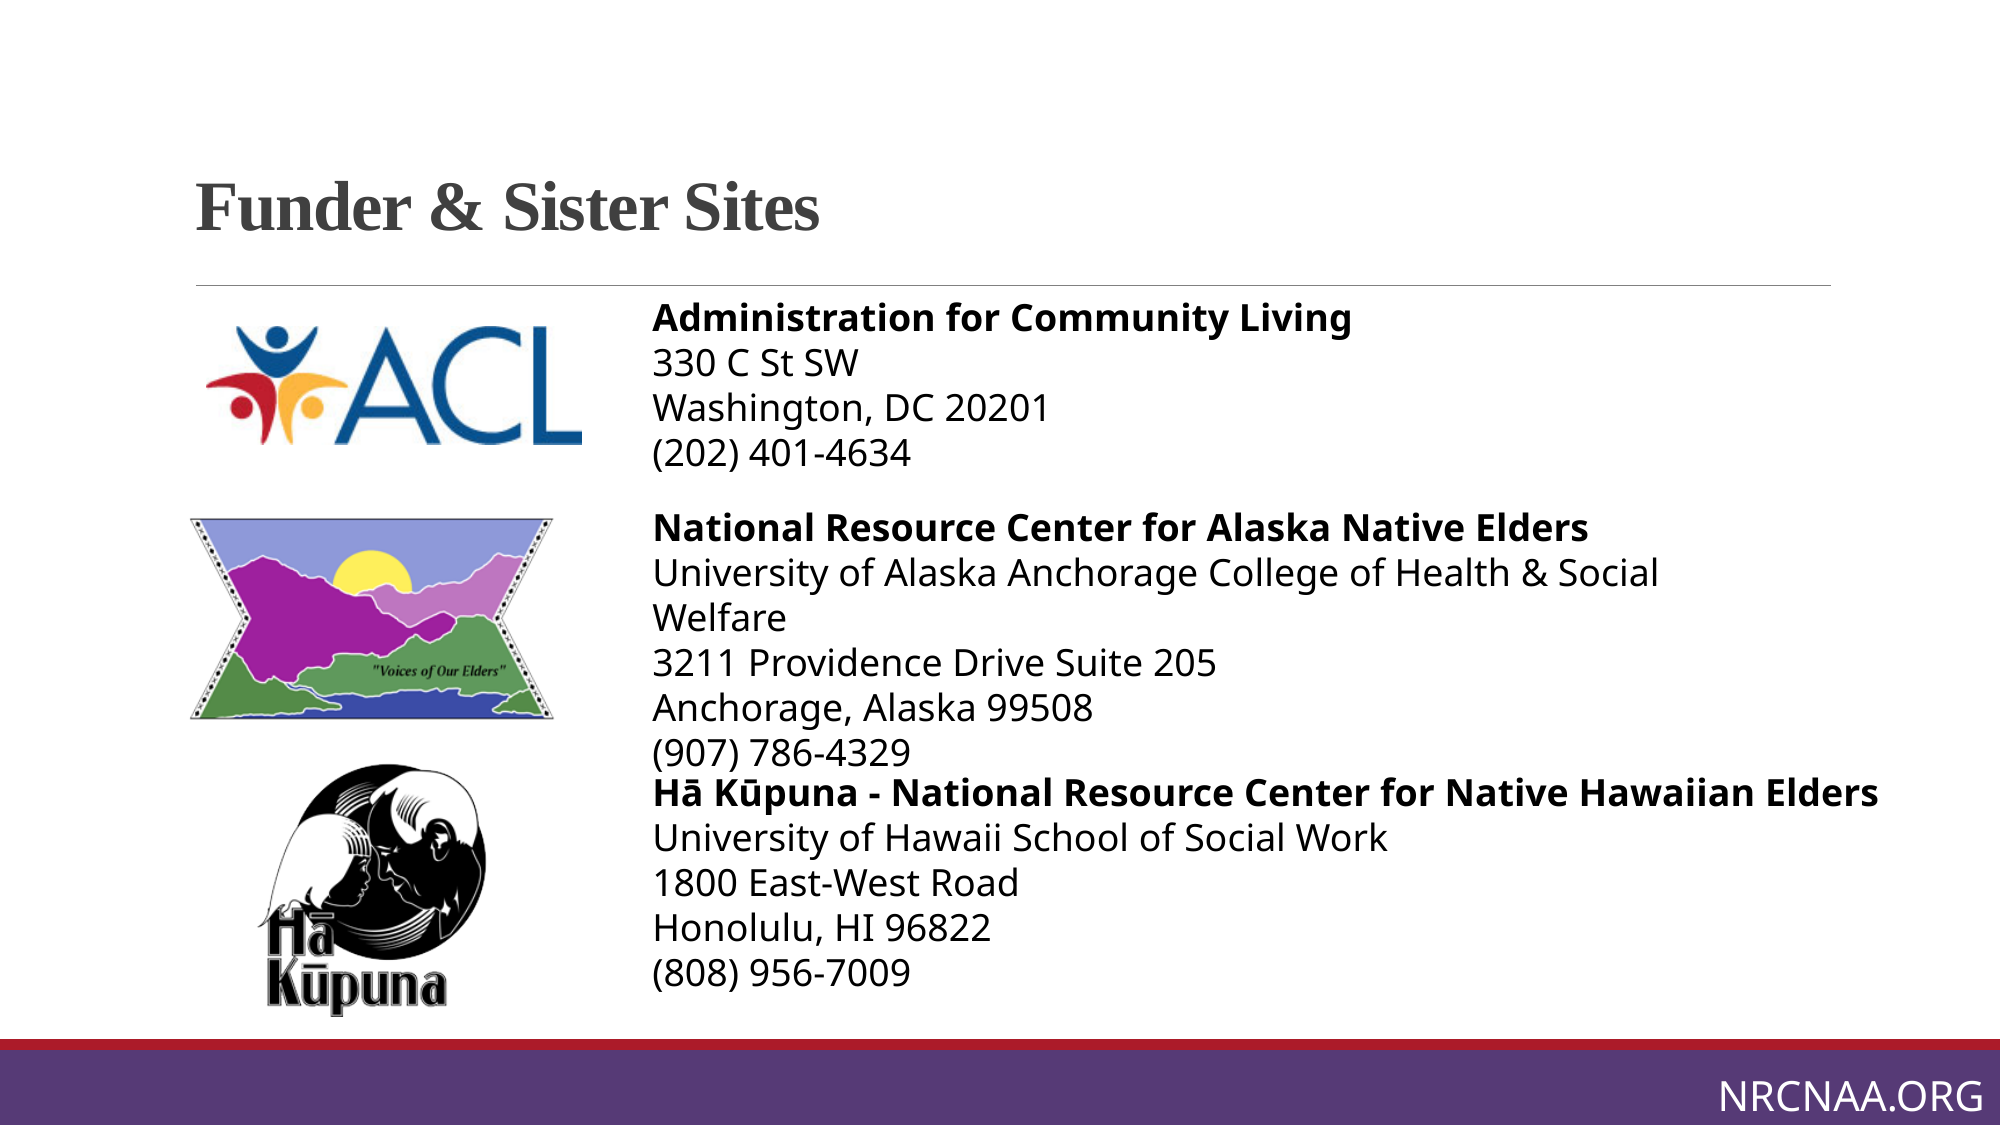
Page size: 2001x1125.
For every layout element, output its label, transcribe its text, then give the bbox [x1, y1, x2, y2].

title Funder & Sister Sites [180, 47, 1830, 253]
text_box Administration for Community Living 330 C St SW Washington, DC 20201 (202) 401-4634 [637, 287, 1699, 482]
picture [255, 760, 489, 1017]
text_box National Resource Center for Alaska Native Elders University of Alaska Anchorage College of Health & Social Welfare 3211 Providence Drive Suite 205 Anchorage, Alaska 99508 (907) 786-4329 [637, 497, 1818, 761]
picture [183, 515, 560, 721]
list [205, 326, 582, 445]
footer NRCNAA.org [1698, 1065, 2000, 1125]
text_box Hā Kūpuna - National Resource Center for Native Hawaiian Elders University of Hawaii School of Social Work 1800 East-West Road Honolulu, HI 96822 (808) 956-7009 [637, 761, 1898, 1001]
